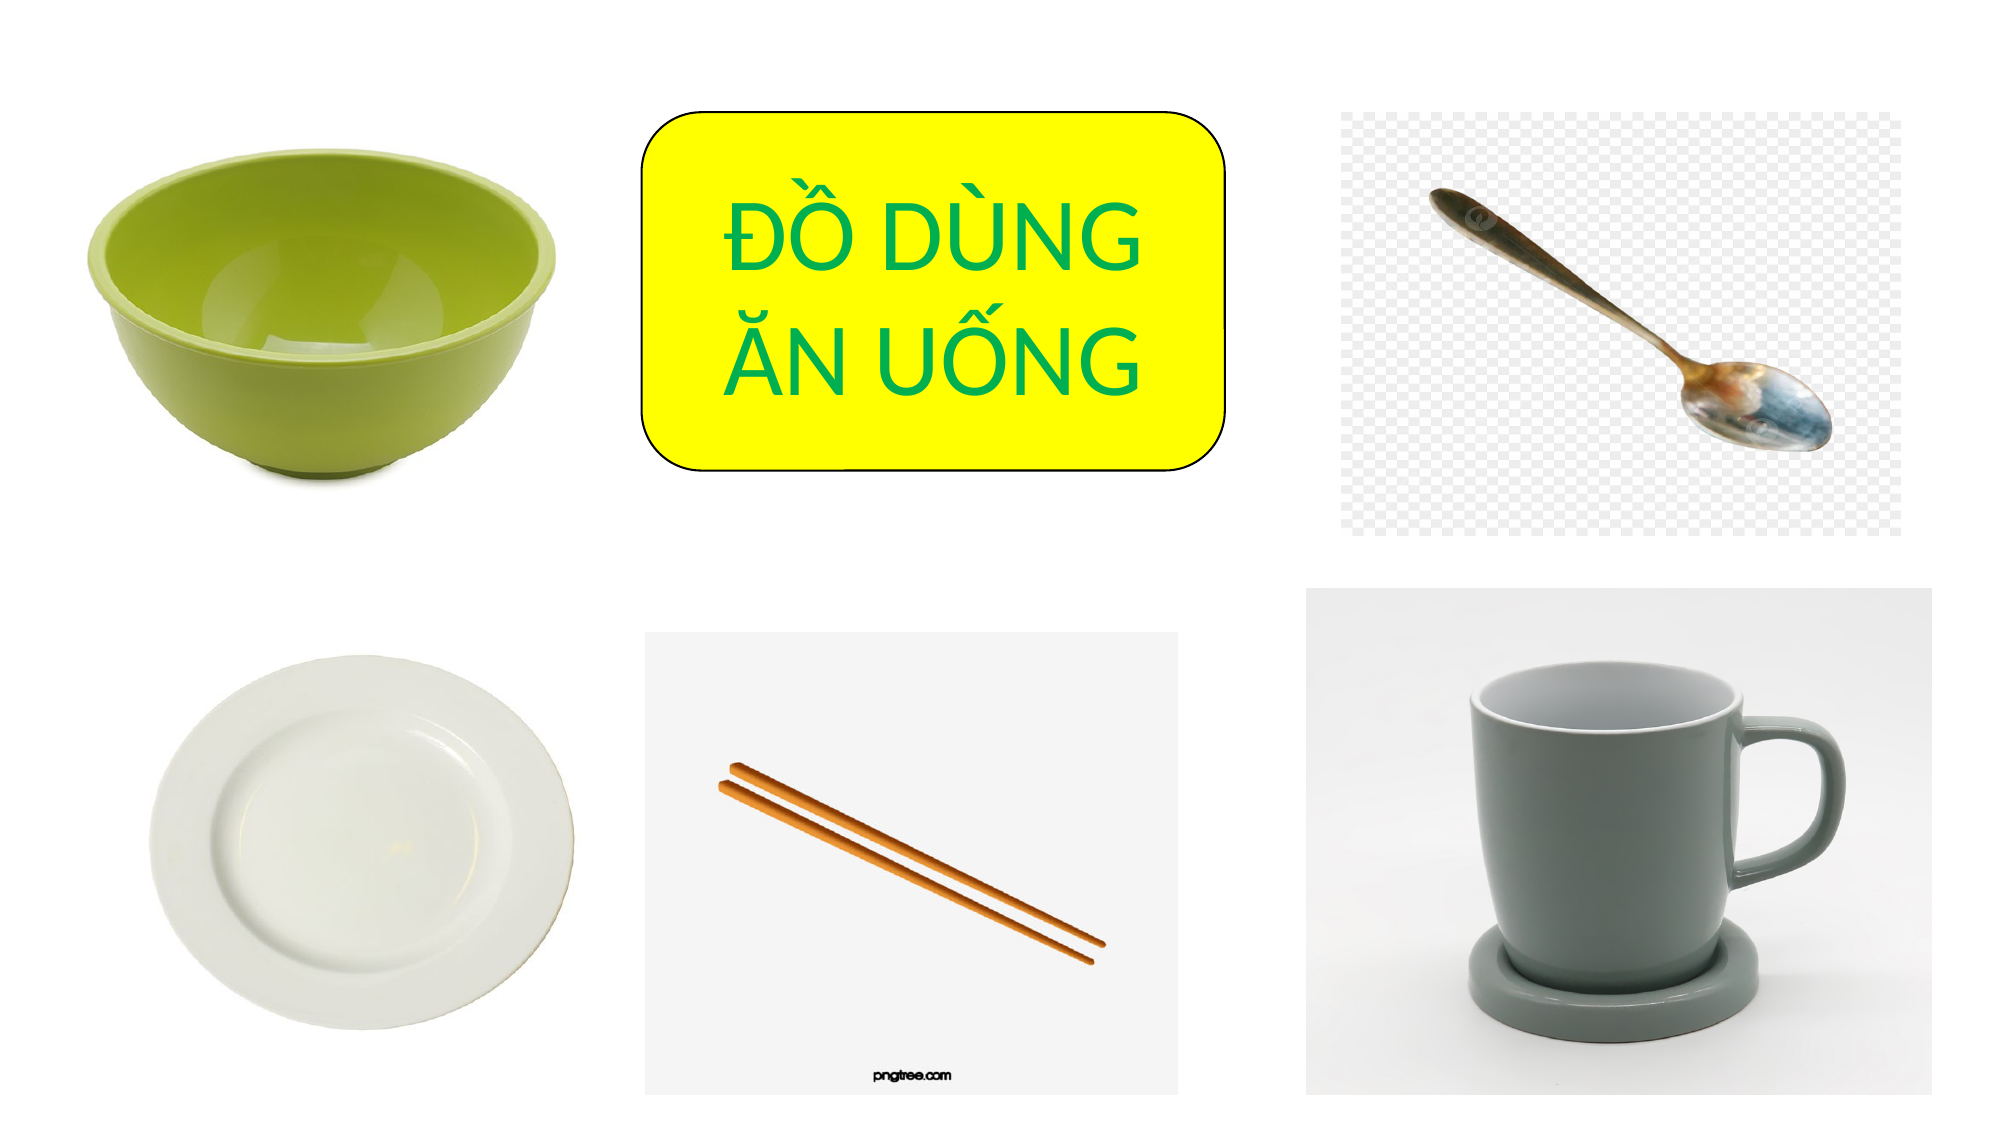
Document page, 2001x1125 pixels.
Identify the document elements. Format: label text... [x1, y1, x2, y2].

picture [1306, 587, 1932, 1095]
picture [81, 632, 1178, 1095]
text_box ĐỒ DÙNG ĂN UỐNG [640, 111, 1226, 472]
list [53, 59, 588, 583]
picture [1341, 112, 1901, 536]
